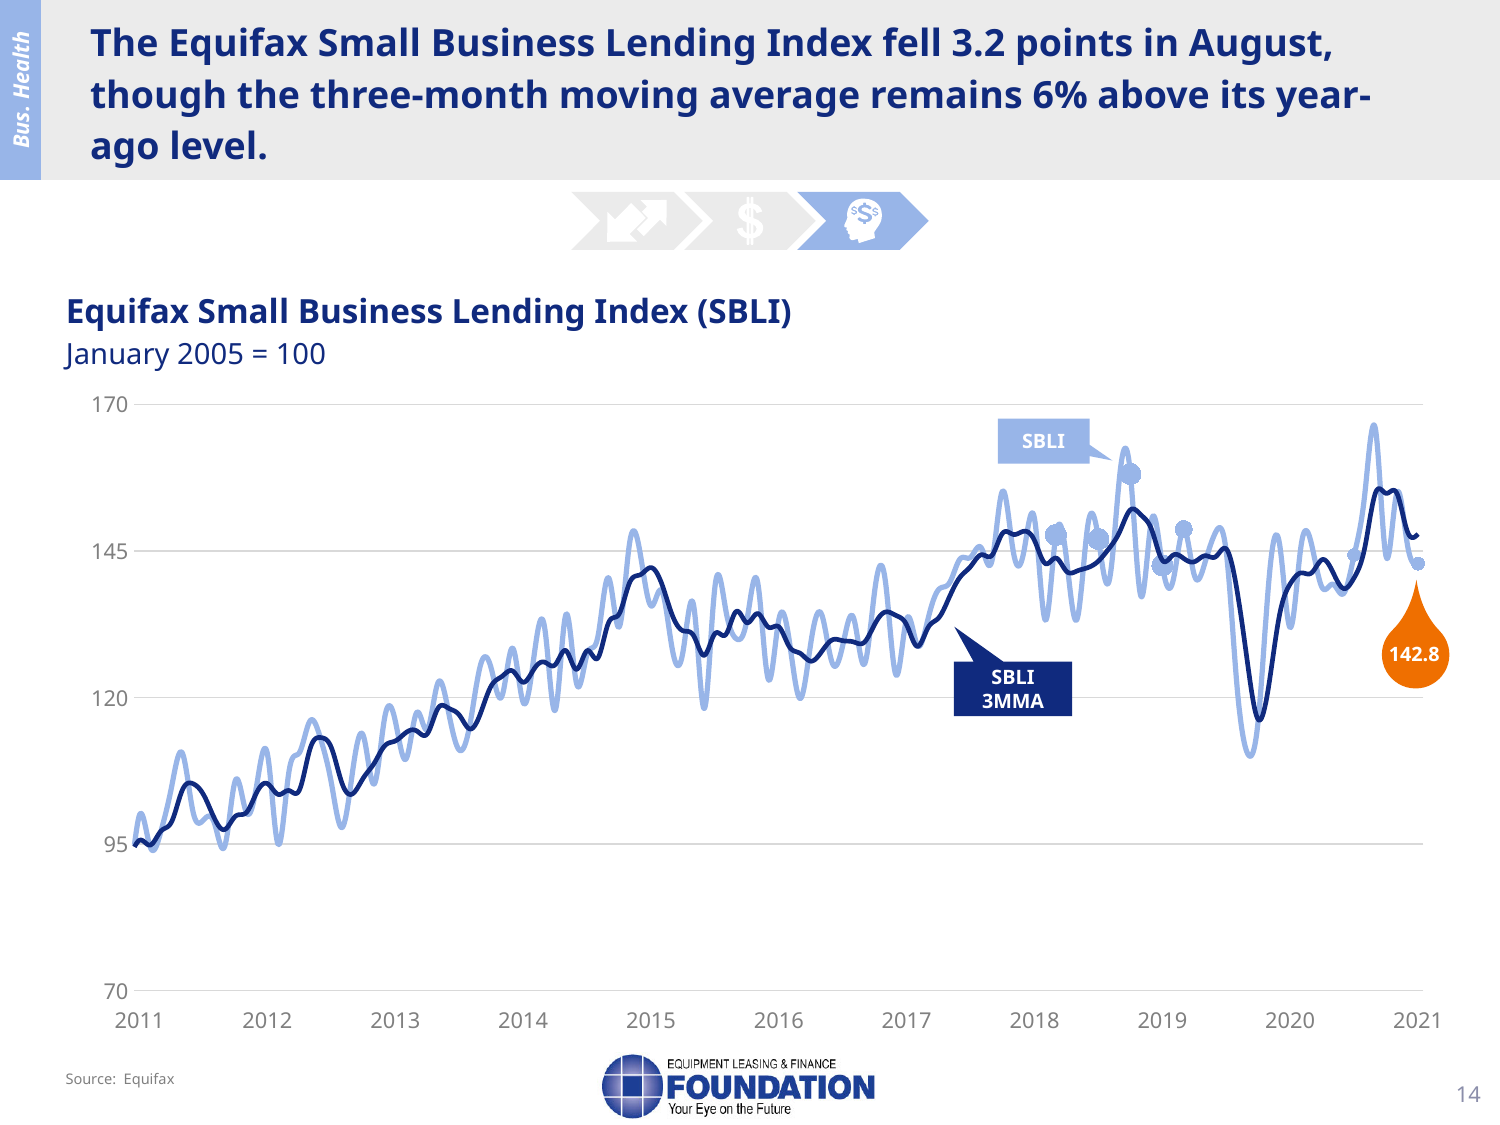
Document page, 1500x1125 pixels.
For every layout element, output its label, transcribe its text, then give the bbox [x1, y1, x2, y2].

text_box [1366, 620, 1463, 689]
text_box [50, 296, 1439, 367]
chart [0, 191, 1488, 1108]
title The Equifax Small Business Lending Index fell 3.2 points in August, though the three-month moving average remains 6% above its year-ago level. [0, 0, 1500, 181]
text_box Bus. Health [0, 0, 41, 180]
picture [590, 1052, 910, 1120]
slide_number 14 [1436, 1062, 1500, 1125]
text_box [570, 191, 930, 251]
